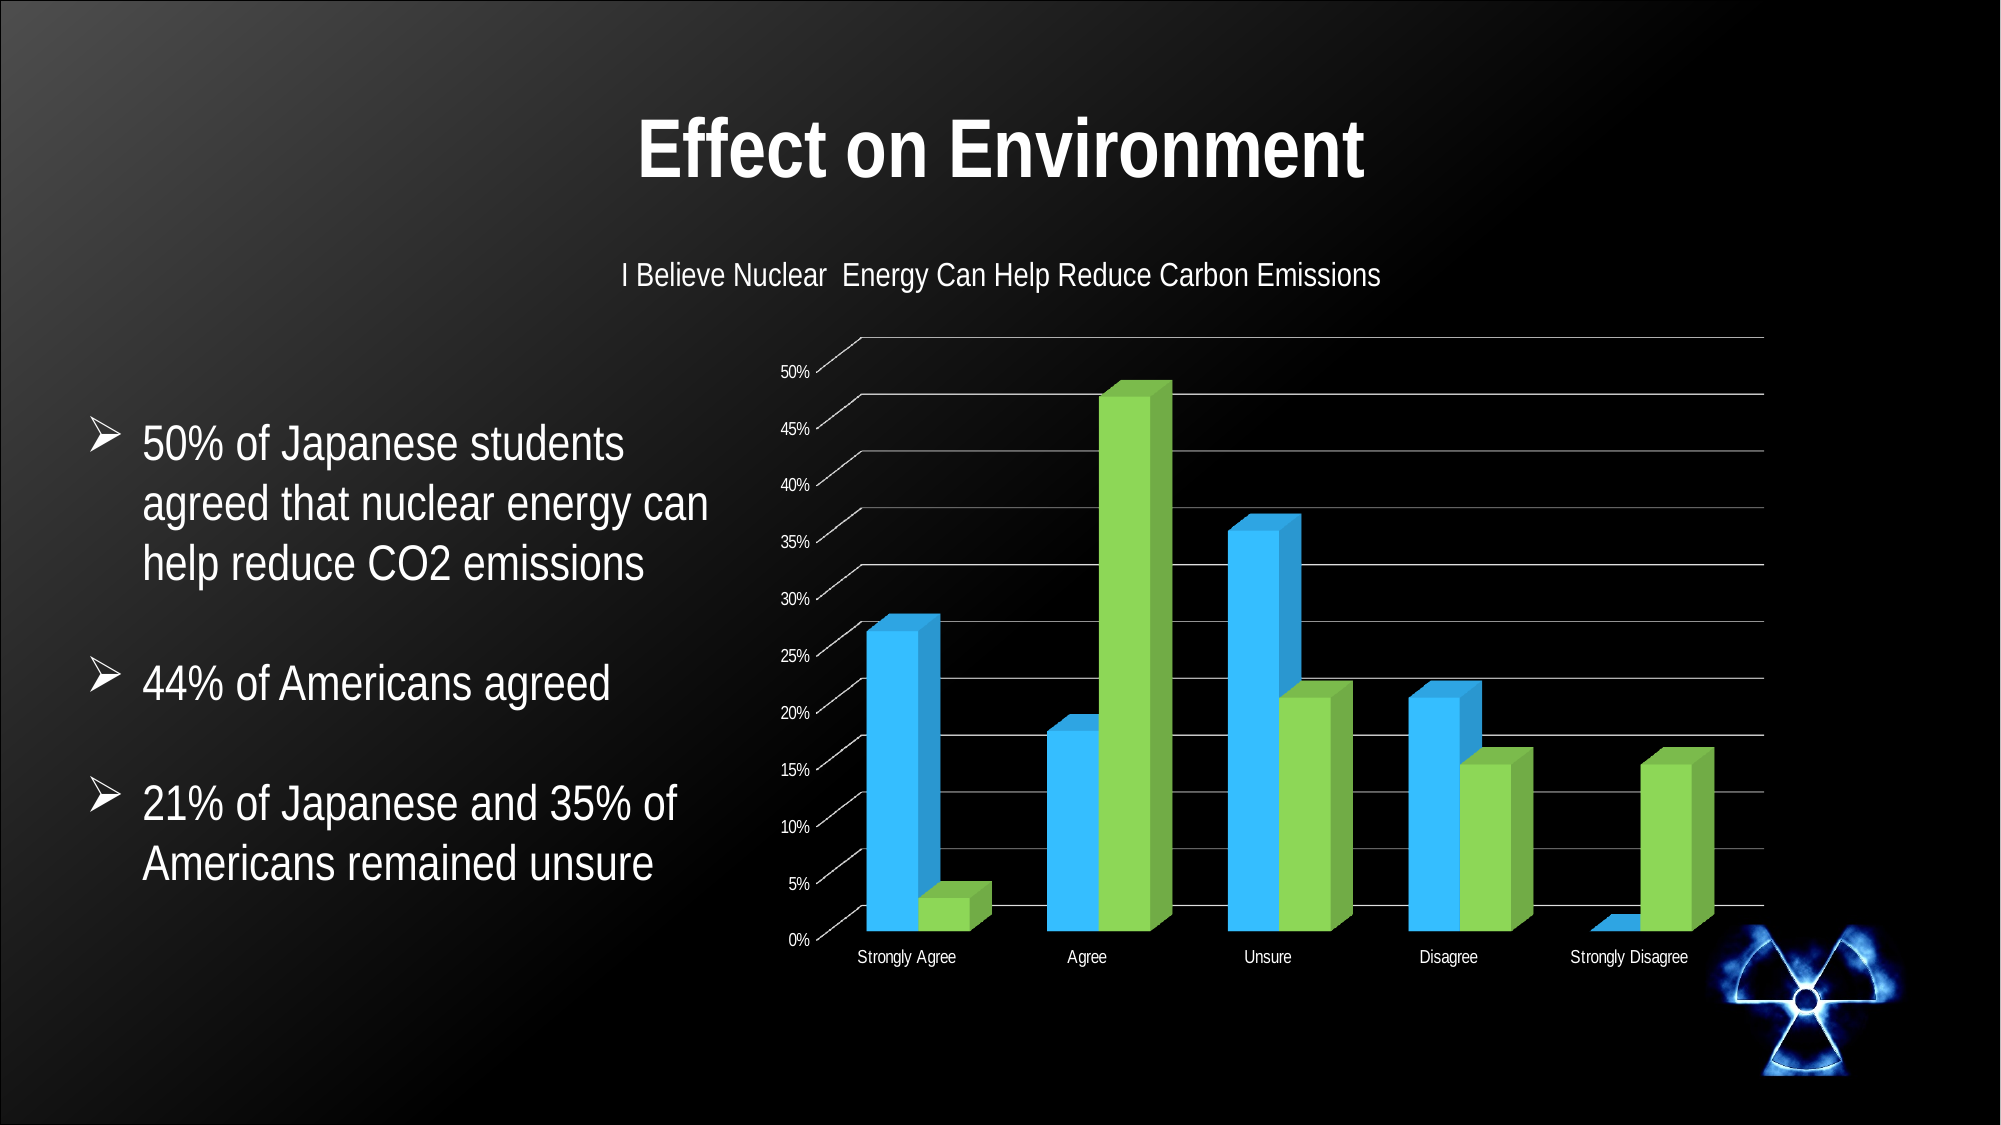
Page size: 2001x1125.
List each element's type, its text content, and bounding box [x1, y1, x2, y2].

picture [1617, 882, 1995, 1118]
chart [745, 323, 1800, 982]
text_box 50% of Japanese students agreed that nuclear energy can help reduce CO2 emissions 44% of Americans agreed 21% of Japanese and 35% of Americans remained unsure [71, 402, 745, 898]
title Effect on Environment [180, 0, 1824, 288]
text_box I Believe Nuclear Energy Can Help Reduce Carbon Emissions [606, 245, 1398, 300]
